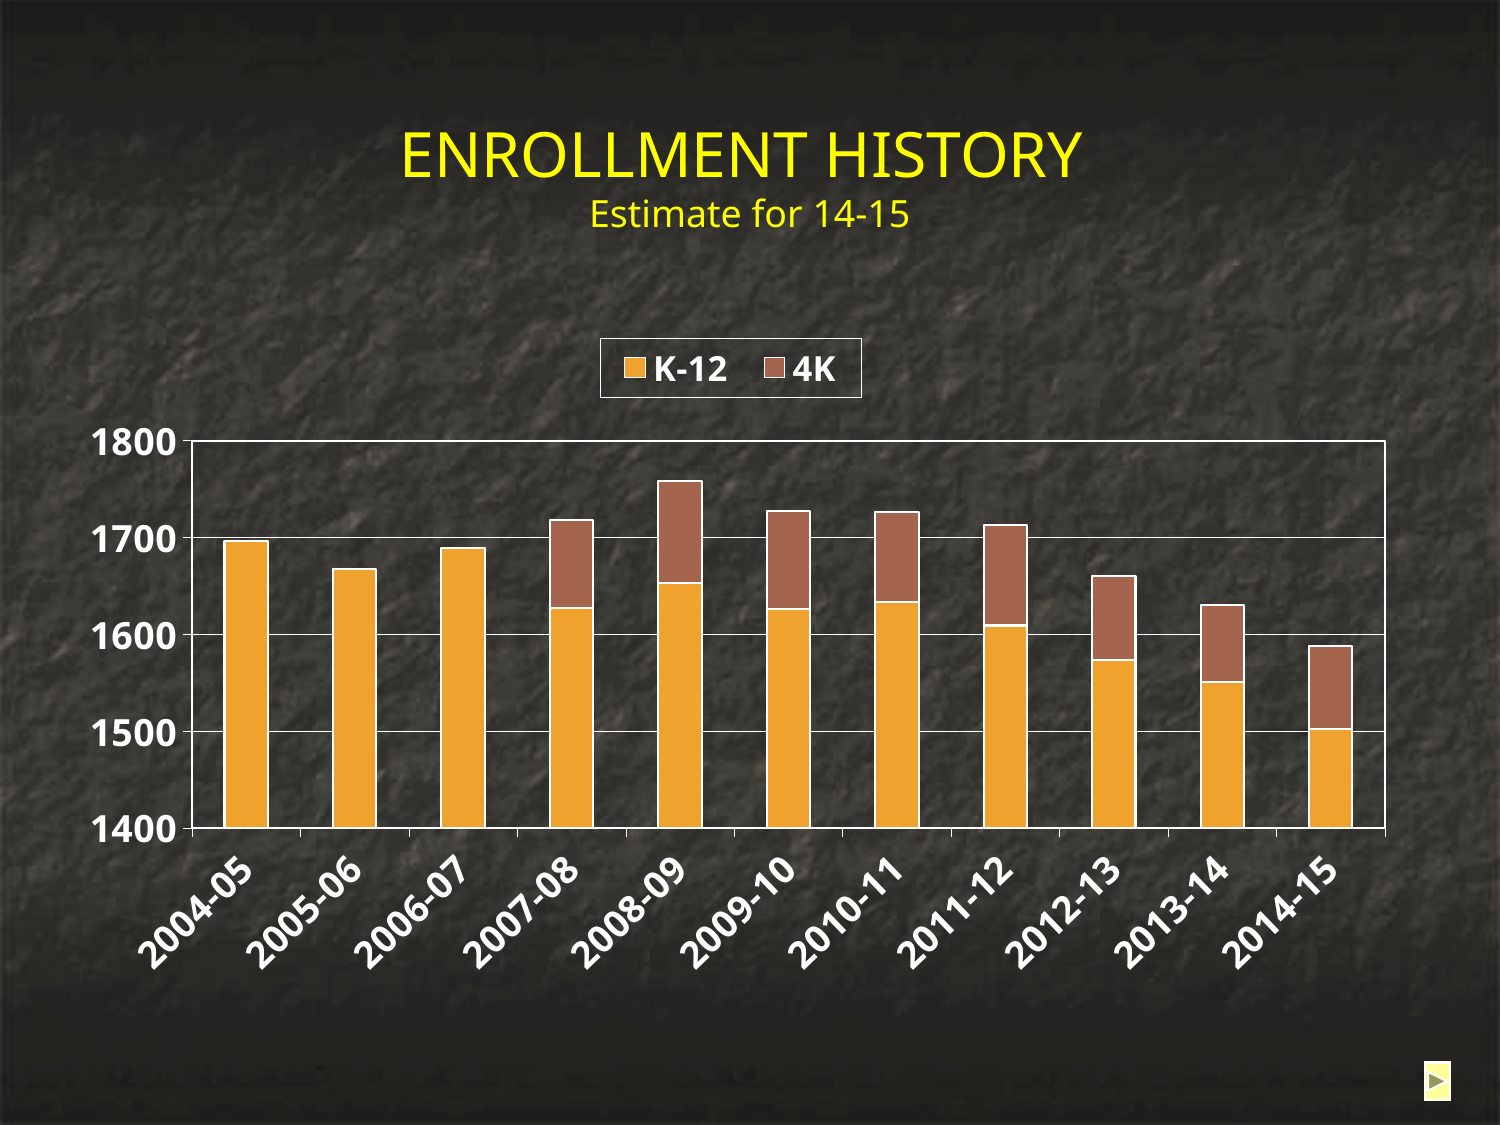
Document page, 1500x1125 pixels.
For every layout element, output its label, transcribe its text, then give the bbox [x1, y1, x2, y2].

chart [43, 324, 1436, 1013]
text_box [1425, 1062, 1450, 1101]
title ENROLLMENT HISTORY Estimate for 14-15 [74, 62, 1426, 288]
